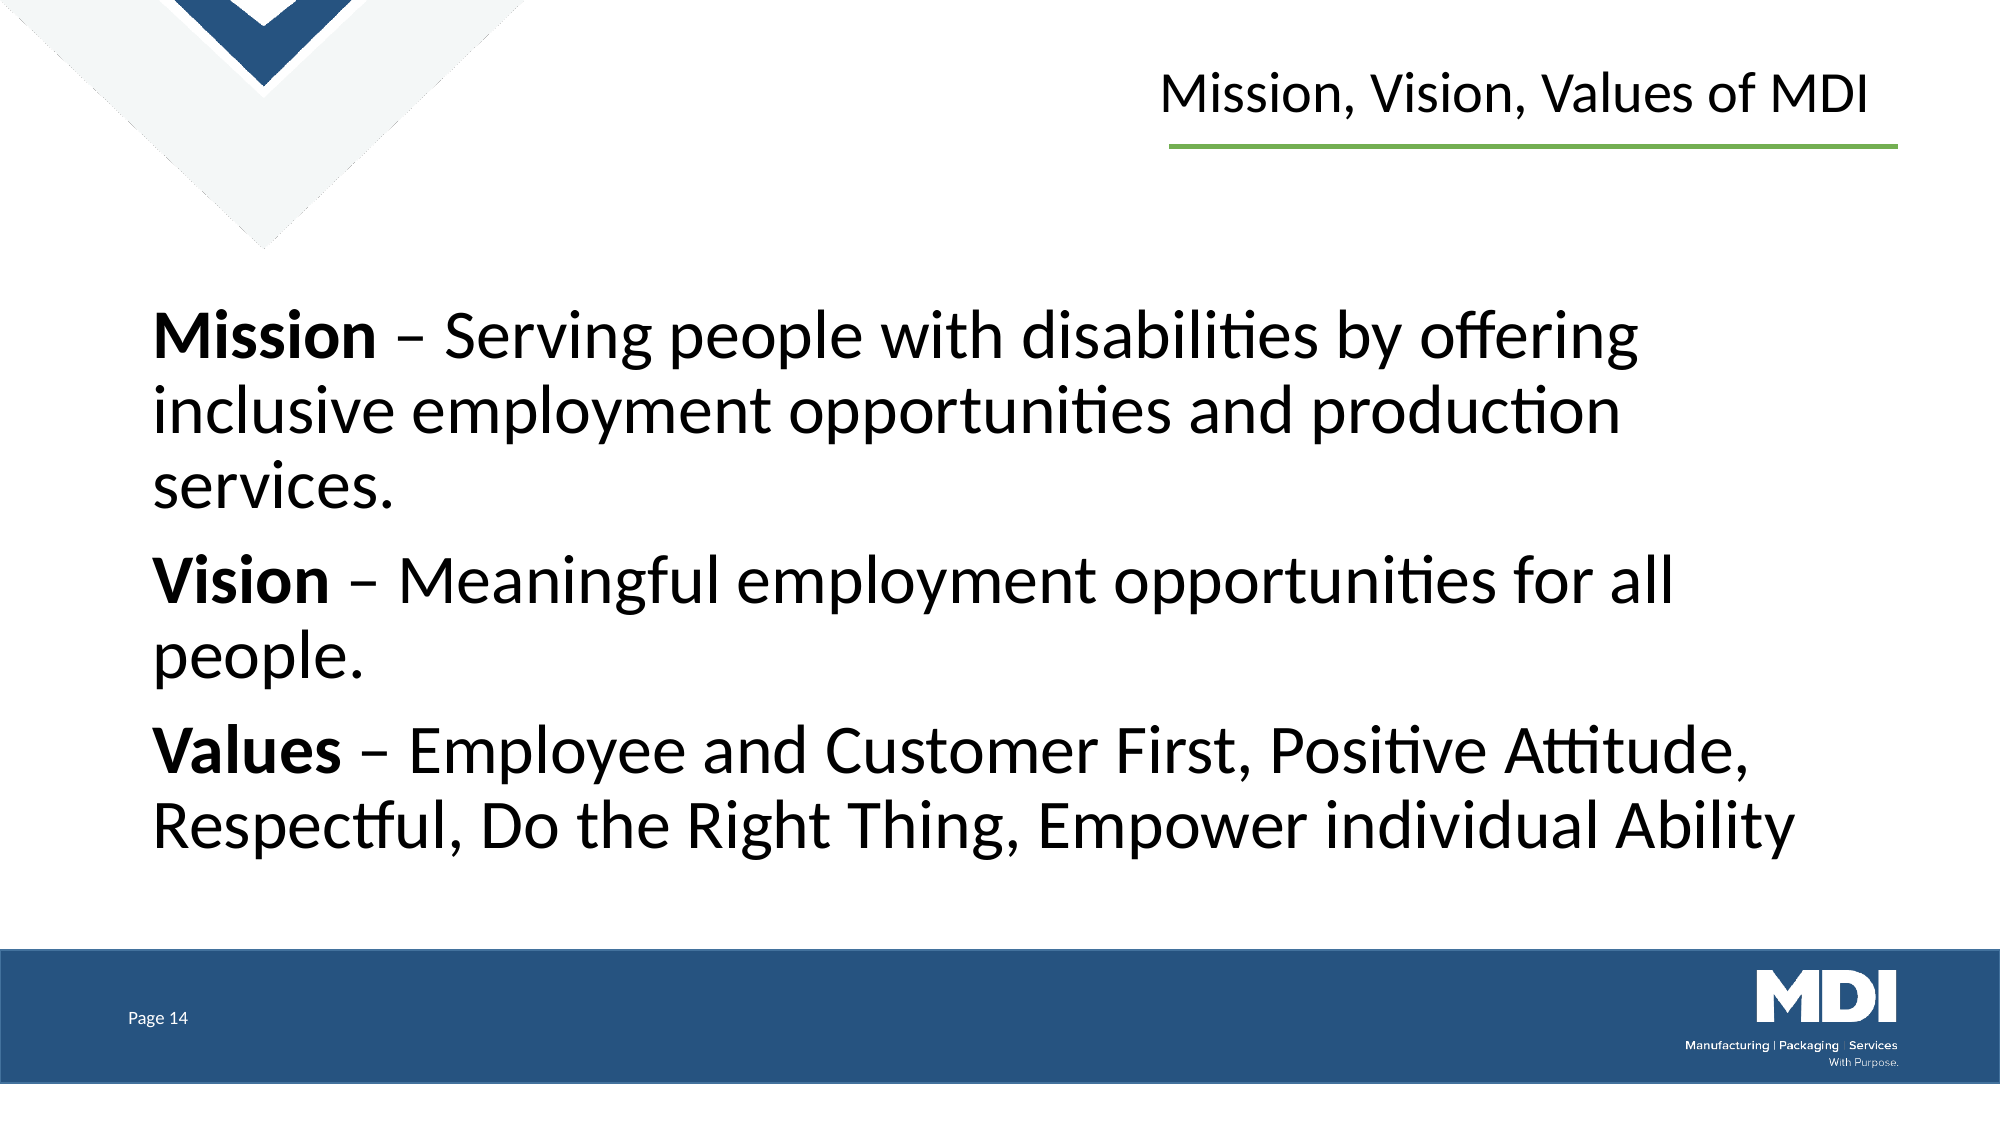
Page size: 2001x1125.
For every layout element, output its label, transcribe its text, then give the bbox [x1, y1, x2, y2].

text_box Mission – Serving people with disabilities by offering inclusive employment opportunities and production services. Vision – Meaningful employment opportunities for all people. Values – Employee and Customer First, Positive Attitude, Respectful, Do the Right Thing, Empower individual Ability [137, 290, 1863, 911]
text_box [0, 949, 2000, 1084]
slide_number Page 14 [113, 950, 564, 1084]
text_box Mission, Vision, Values of MDI [1040, 54, 1899, 128]
picture [1685, 970, 1899, 1070]
picture [0, 0, 524, 250]
